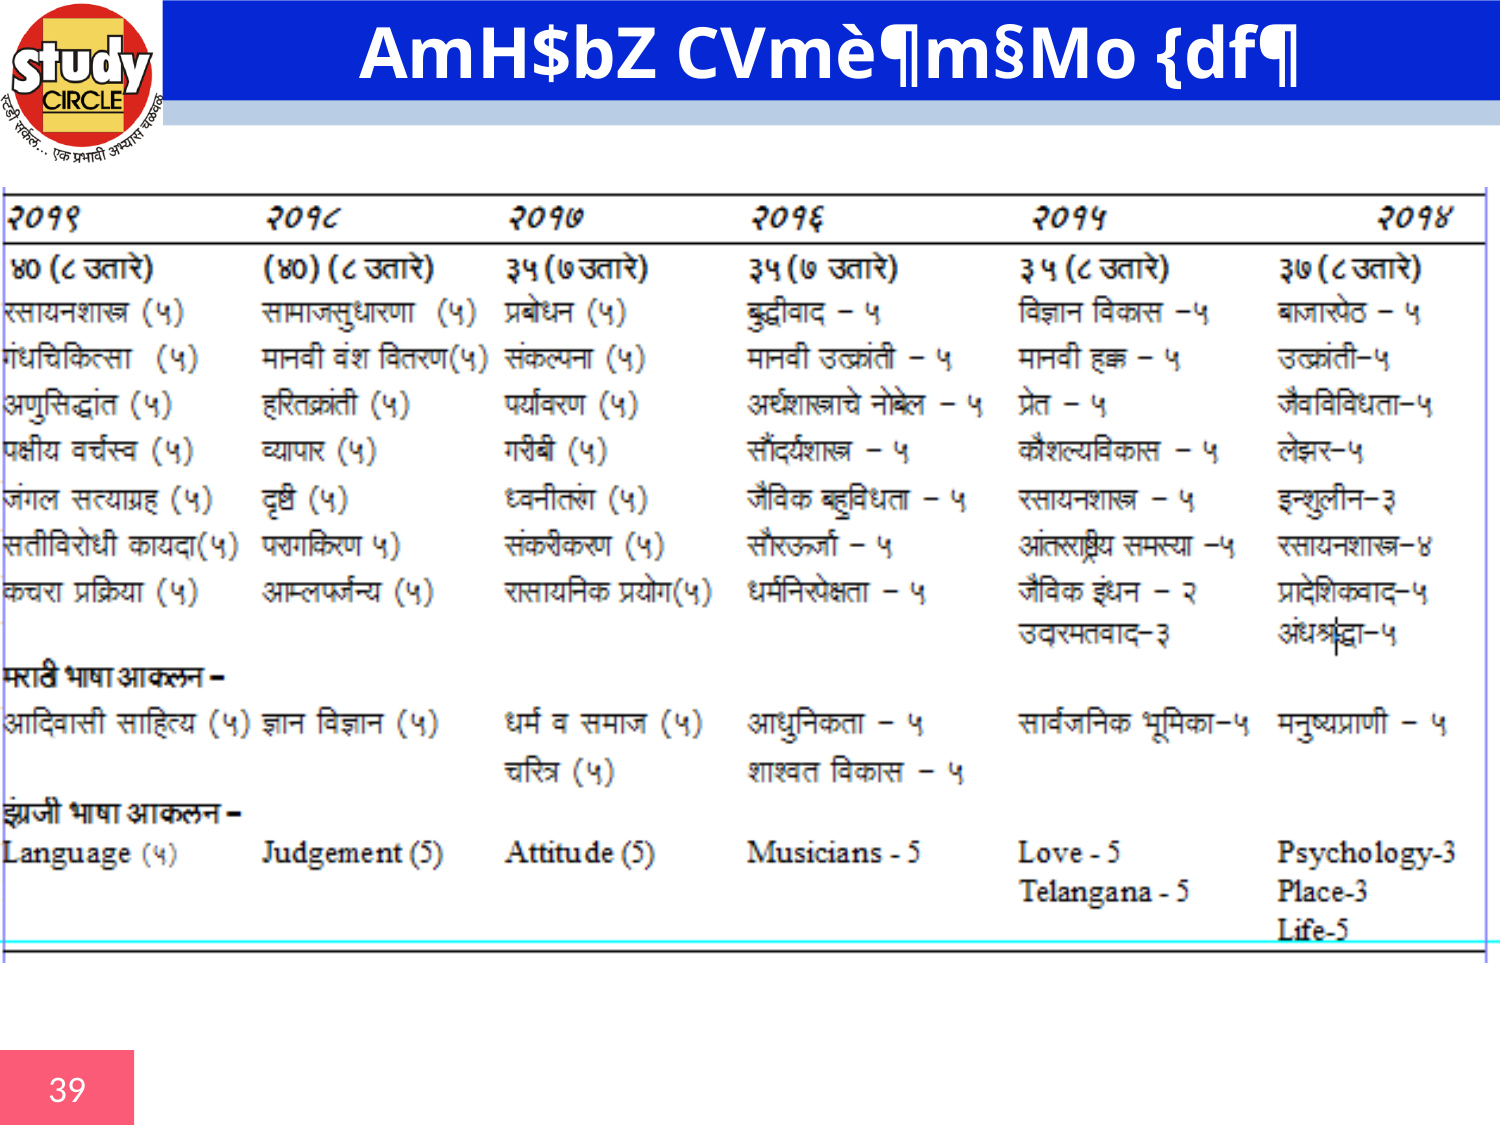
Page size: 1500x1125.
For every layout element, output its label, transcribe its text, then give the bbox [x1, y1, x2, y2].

picture [0, 0, 163, 163]
slide_number 39 [0, 1050, 135, 1125]
picture [0, 187, 1500, 963]
title AmH$bZ CVmè¶m§Mo {df¶ [162, 0, 1500, 101]
